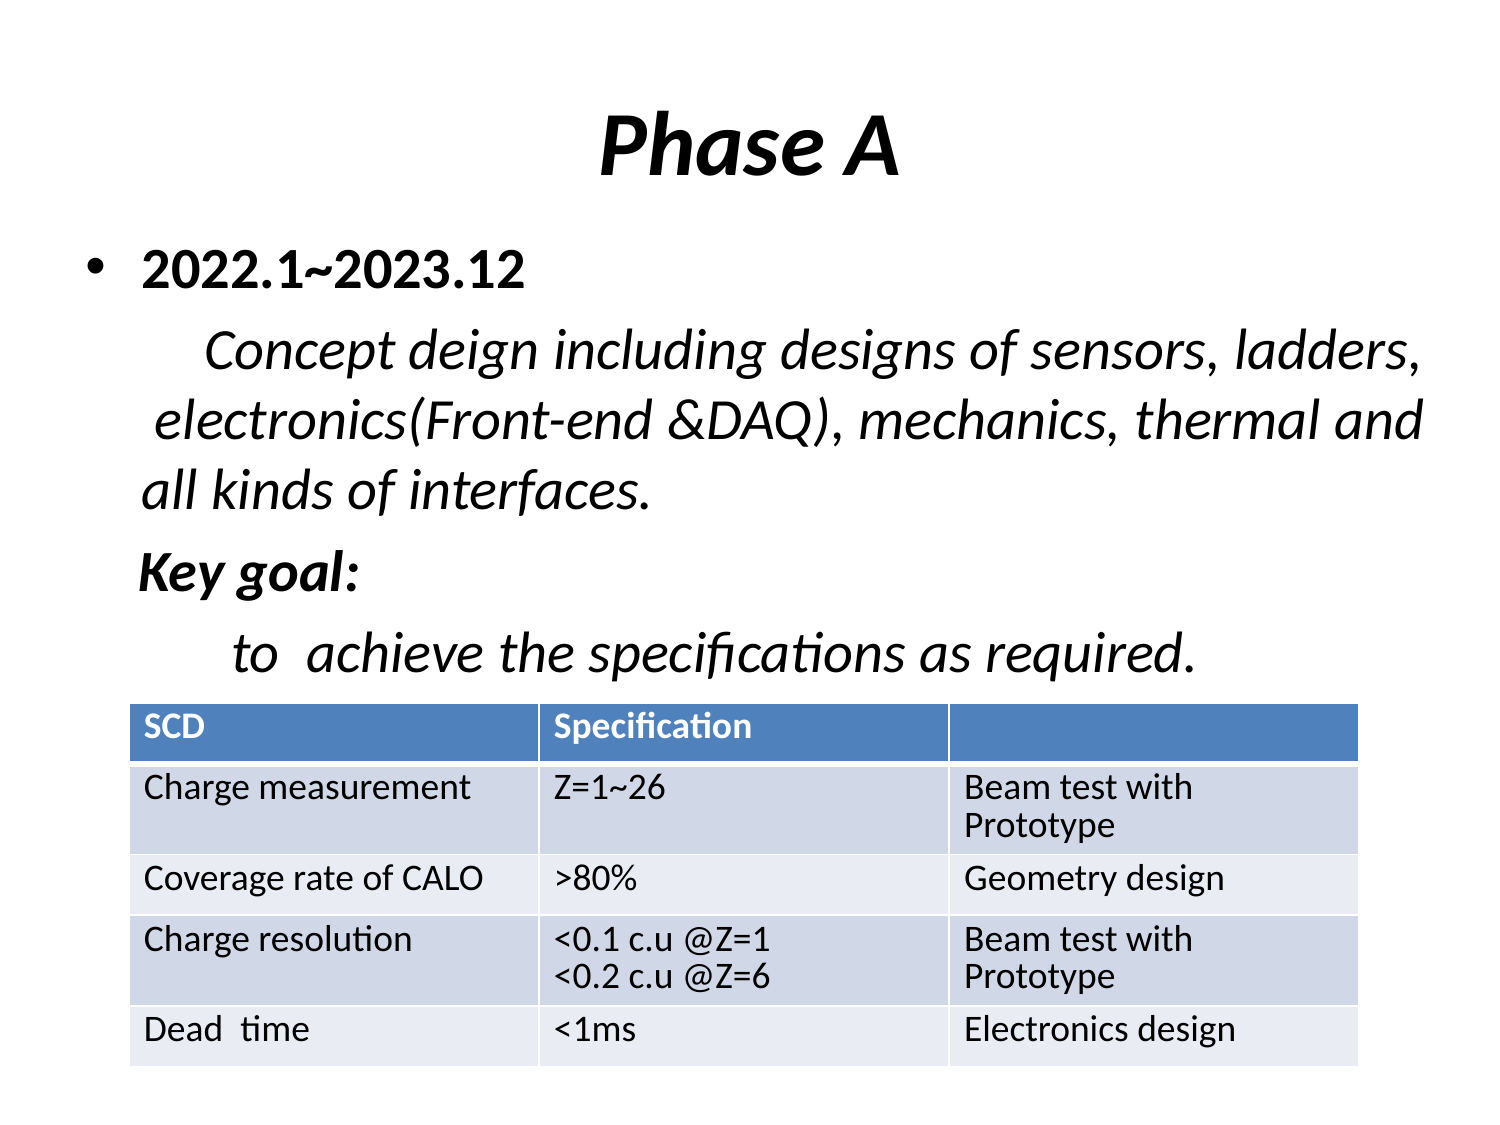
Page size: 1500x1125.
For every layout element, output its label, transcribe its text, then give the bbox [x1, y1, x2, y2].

table_cell <0.1 c.u @Z=1 <0.2 c.u @Z=6 [540, 916, 948, 1005]
table_header [950, 704, 1358, 761]
table_cell Geometry design [950, 855, 1358, 914]
table_cell >80% [540, 855, 948, 914]
table_cell Coverage rate of CALO [130, 855, 538, 914]
table_cell Charge measurement [130, 767, 538, 854]
table_cell <1ms [540, 1007, 948, 1066]
list 2022.1~2023.12 Concept deign including designs of sensors, ladders, electronics(Front-end &DAQ), mechanics, thermal and all kinds of interfaces. Key goal: to achieve the specifications as required. for SCD: [70, 222, 1449, 1125]
table_header Specification [540, 704, 948, 761]
table_cell Charge resolution [130, 916, 538, 1005]
table_cell Dead time [130, 1007, 538, 1066]
title Phase A [75, 45, 1425, 222]
table_header SCD [130, 704, 538, 761]
table_cell Beam test with Prototype [950, 916, 1358, 1005]
table_cell Z=1~26 [540, 767, 948, 854]
table_cell Beam test with Prototype [950, 767, 1358, 854]
table_cell Electronics design [950, 1007, 1358, 1066]
